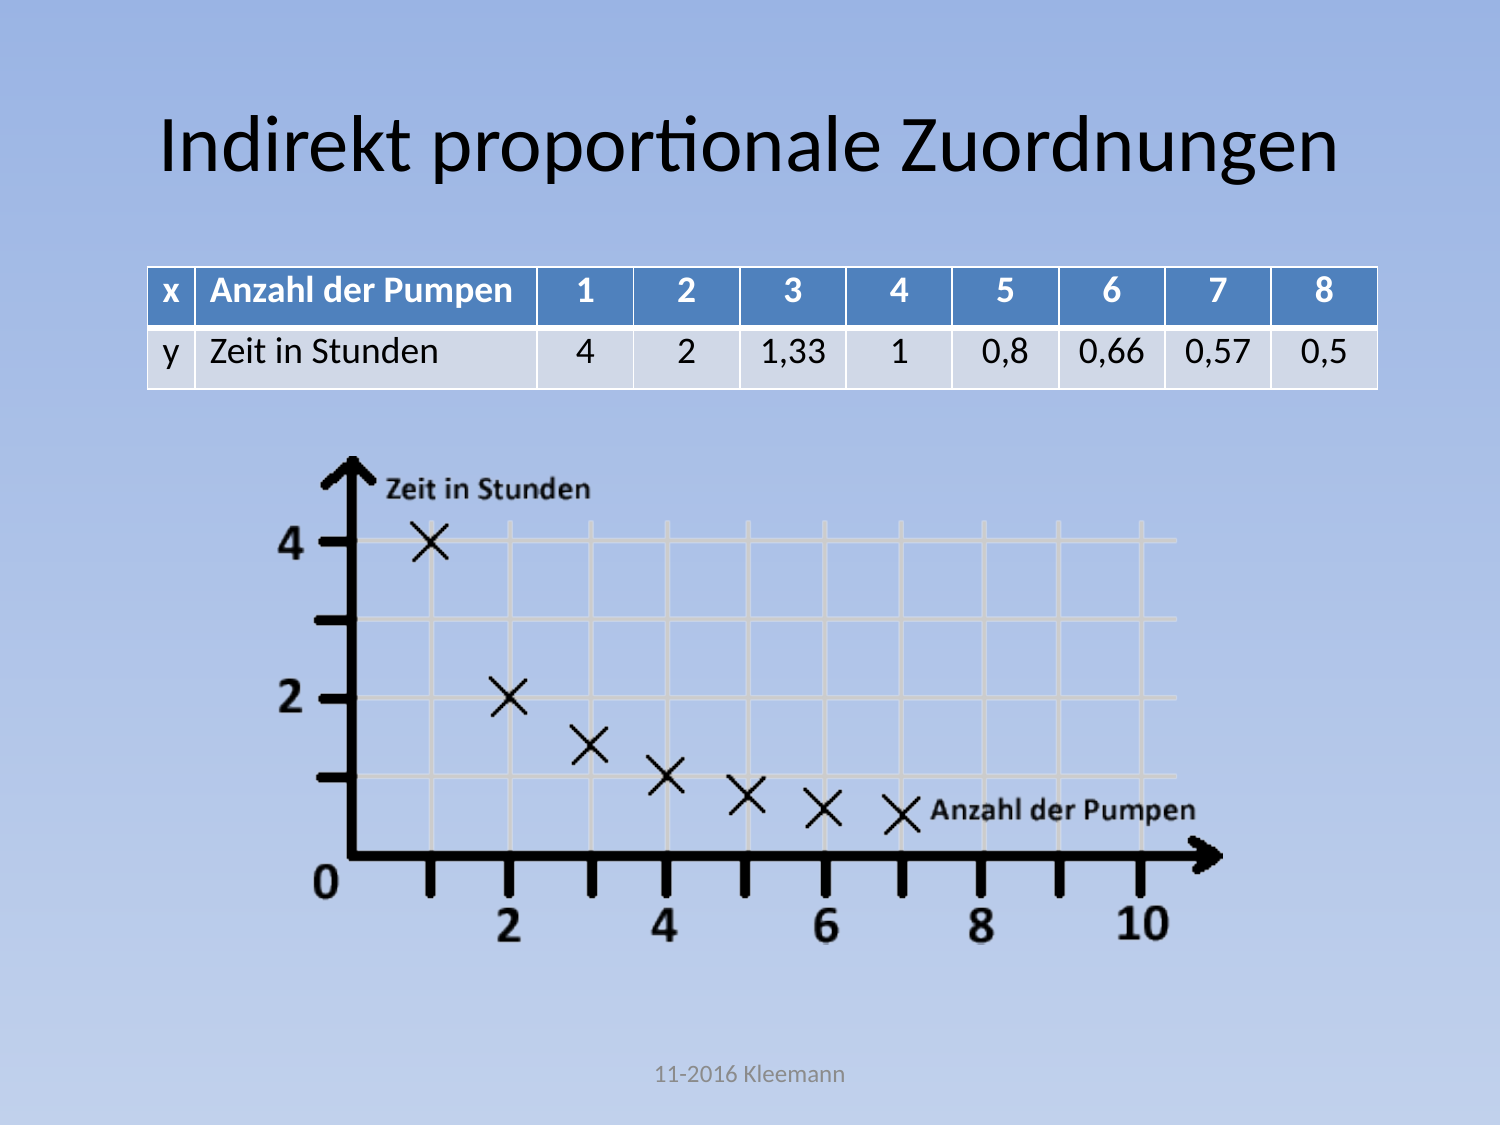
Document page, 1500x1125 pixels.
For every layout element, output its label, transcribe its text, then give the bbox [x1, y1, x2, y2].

table_header 6 [1060, 268, 1164, 325]
table_cell 0,5 [1272, 331, 1377, 388]
table_cell y [148, 331, 194, 388]
table_cell 1 [847, 331, 951, 388]
table_header 3 [741, 268, 845, 325]
table_header 5 [953, 268, 1058, 325]
table_header 1 [538, 268, 633, 325]
table_cell Zeit in Stunden [196, 331, 536, 388]
table_cell 0,8 [953, 331, 1058, 388]
title Indirekt proportionale Zuordnungen [75, 45, 1425, 233]
table_cell 1,33 [741, 331, 845, 388]
table_header x [148, 268, 194, 325]
table_header 4 [847, 268, 951, 325]
picture [277, 455, 1223, 946]
table_cell 4 [538, 331, 633, 388]
table_header 2 [634, 268, 739, 325]
table_cell 0,57 [1166, 331, 1270, 388]
table_header 7 [1166, 268, 1270, 325]
footer 11-2016 Kleemann [512, 1042, 988, 1103]
table_header Anzahl der Pumpen [196, 268, 536, 325]
table_cell 2 [634, 331, 739, 388]
table_header 8 [1272, 268, 1377, 325]
table_cell 0,66 [1060, 331, 1164, 388]
